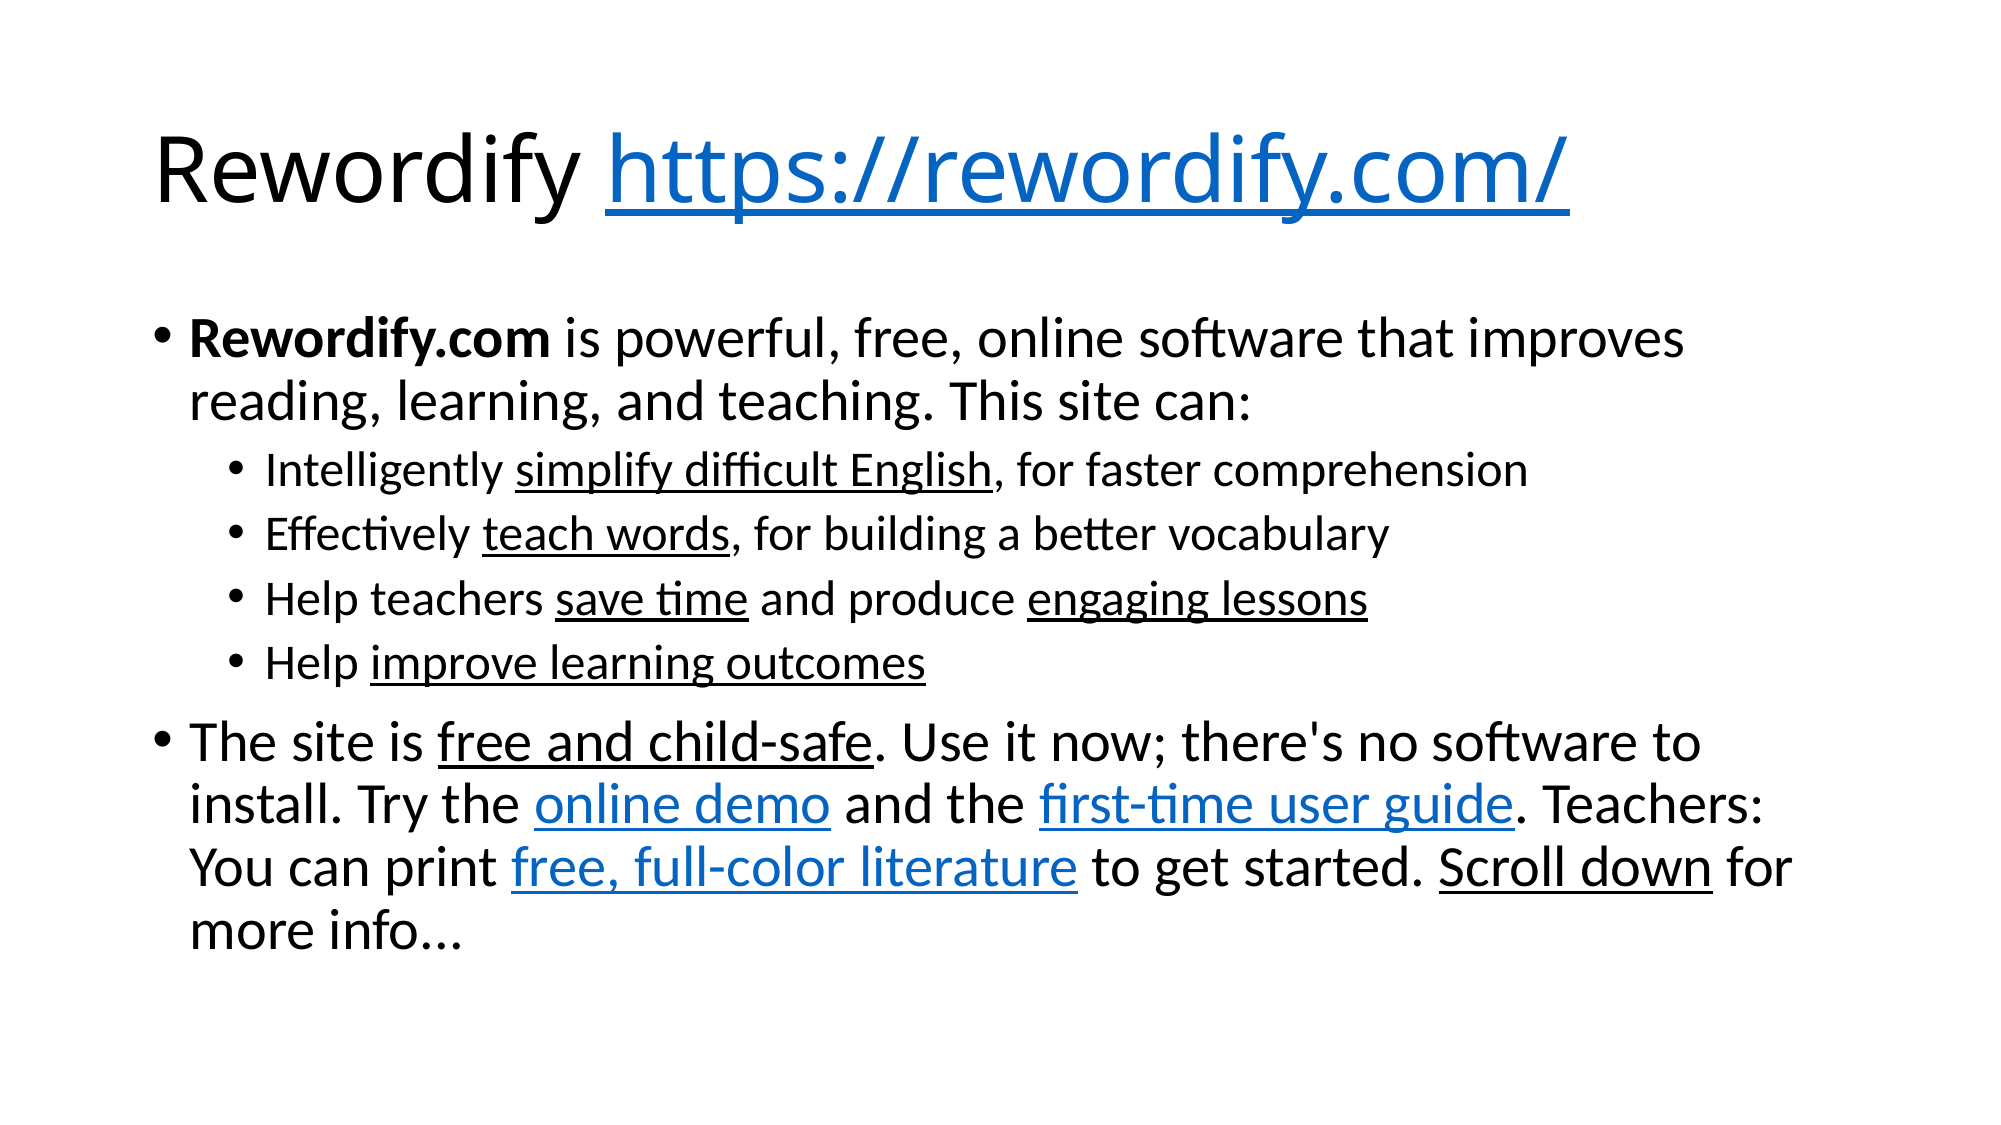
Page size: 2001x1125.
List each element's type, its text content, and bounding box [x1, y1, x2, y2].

list Rewordify.com is powerful, free, online software that improves reading, learning, and teaching. This site can: Intelligently simplify difficult English, for faster comprehension Effectively teach words, for building a better vocabulary Help teachers save time and produce engaging lessons Help improve learning outcomes The site is free and child-safe. Use it now; there's no software to install. Try the online demo and the first-time user guide. Teachers: You can print free, full-color literature to get started. Scroll down for more info... [137, 299, 1863, 1014]
title Rewordify https://rewordify.com/ [137, 59, 1863, 278]
